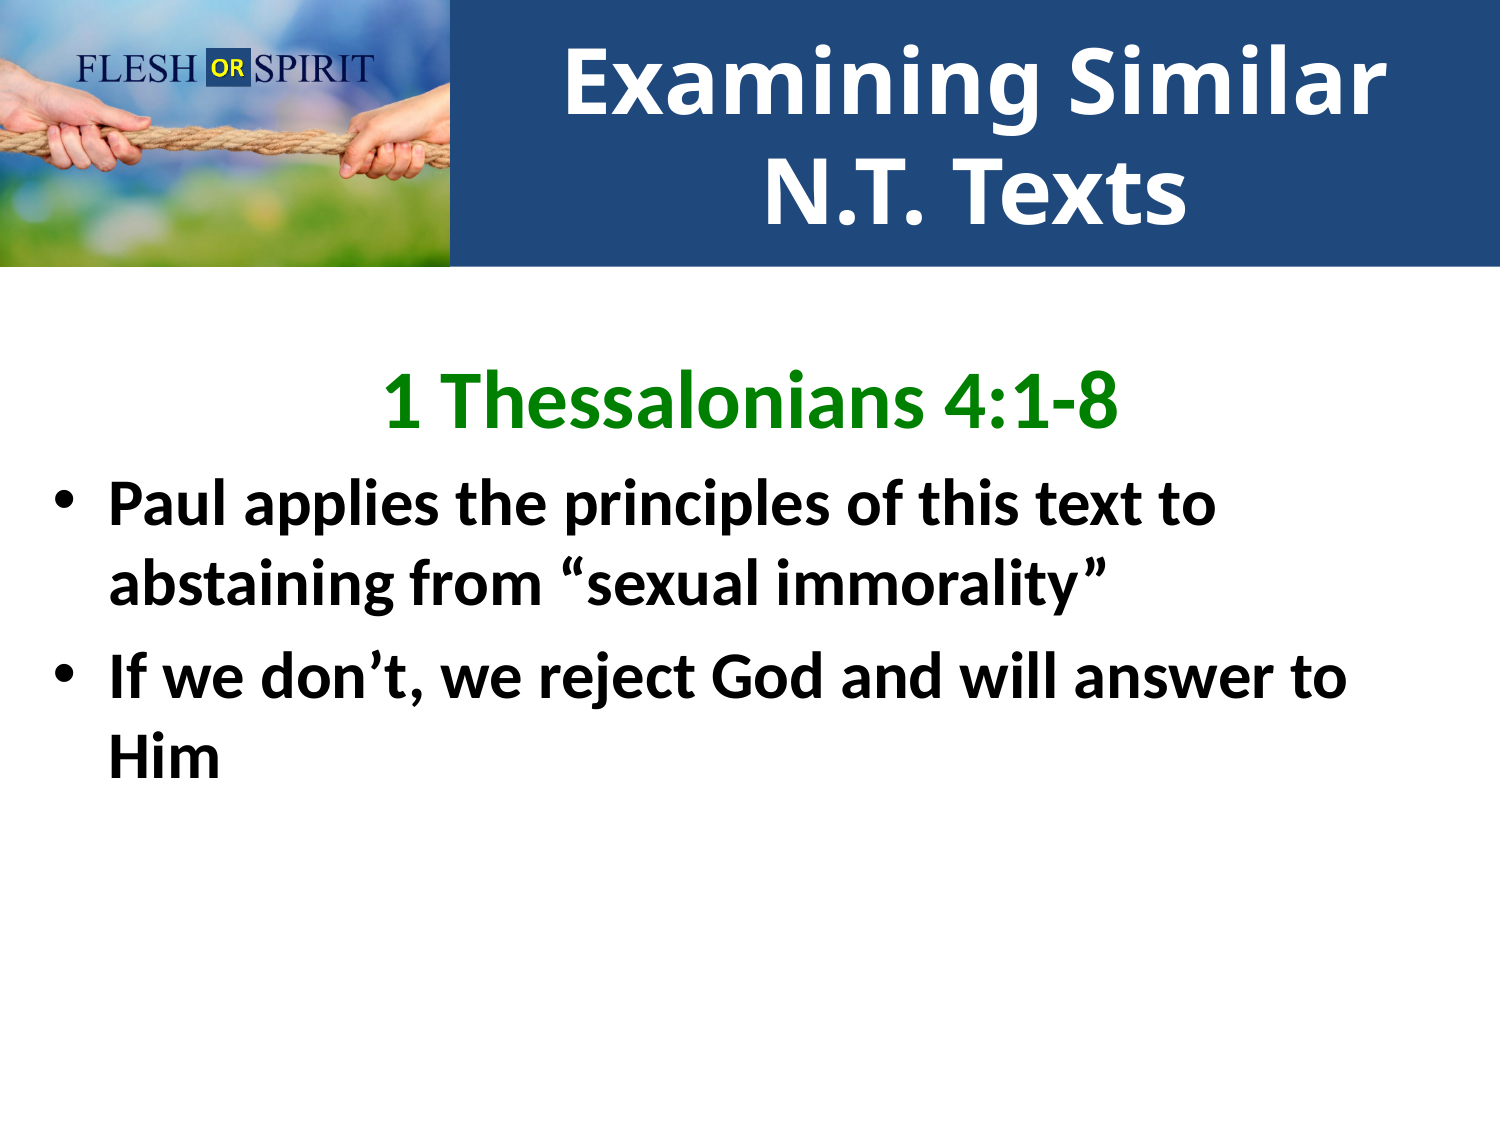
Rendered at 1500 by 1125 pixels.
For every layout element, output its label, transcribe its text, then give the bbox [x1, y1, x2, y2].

list 1 Thessalonians 4:1-8 Paul applies the principles of this text to abstaining from “sexual immorality” If we don’t, we reject God and will answer to Him [37, 337, 1463, 1088]
picture [0, 0, 451, 267]
title Examining Similar N.T. Texts [451, 0, 1500, 267]
